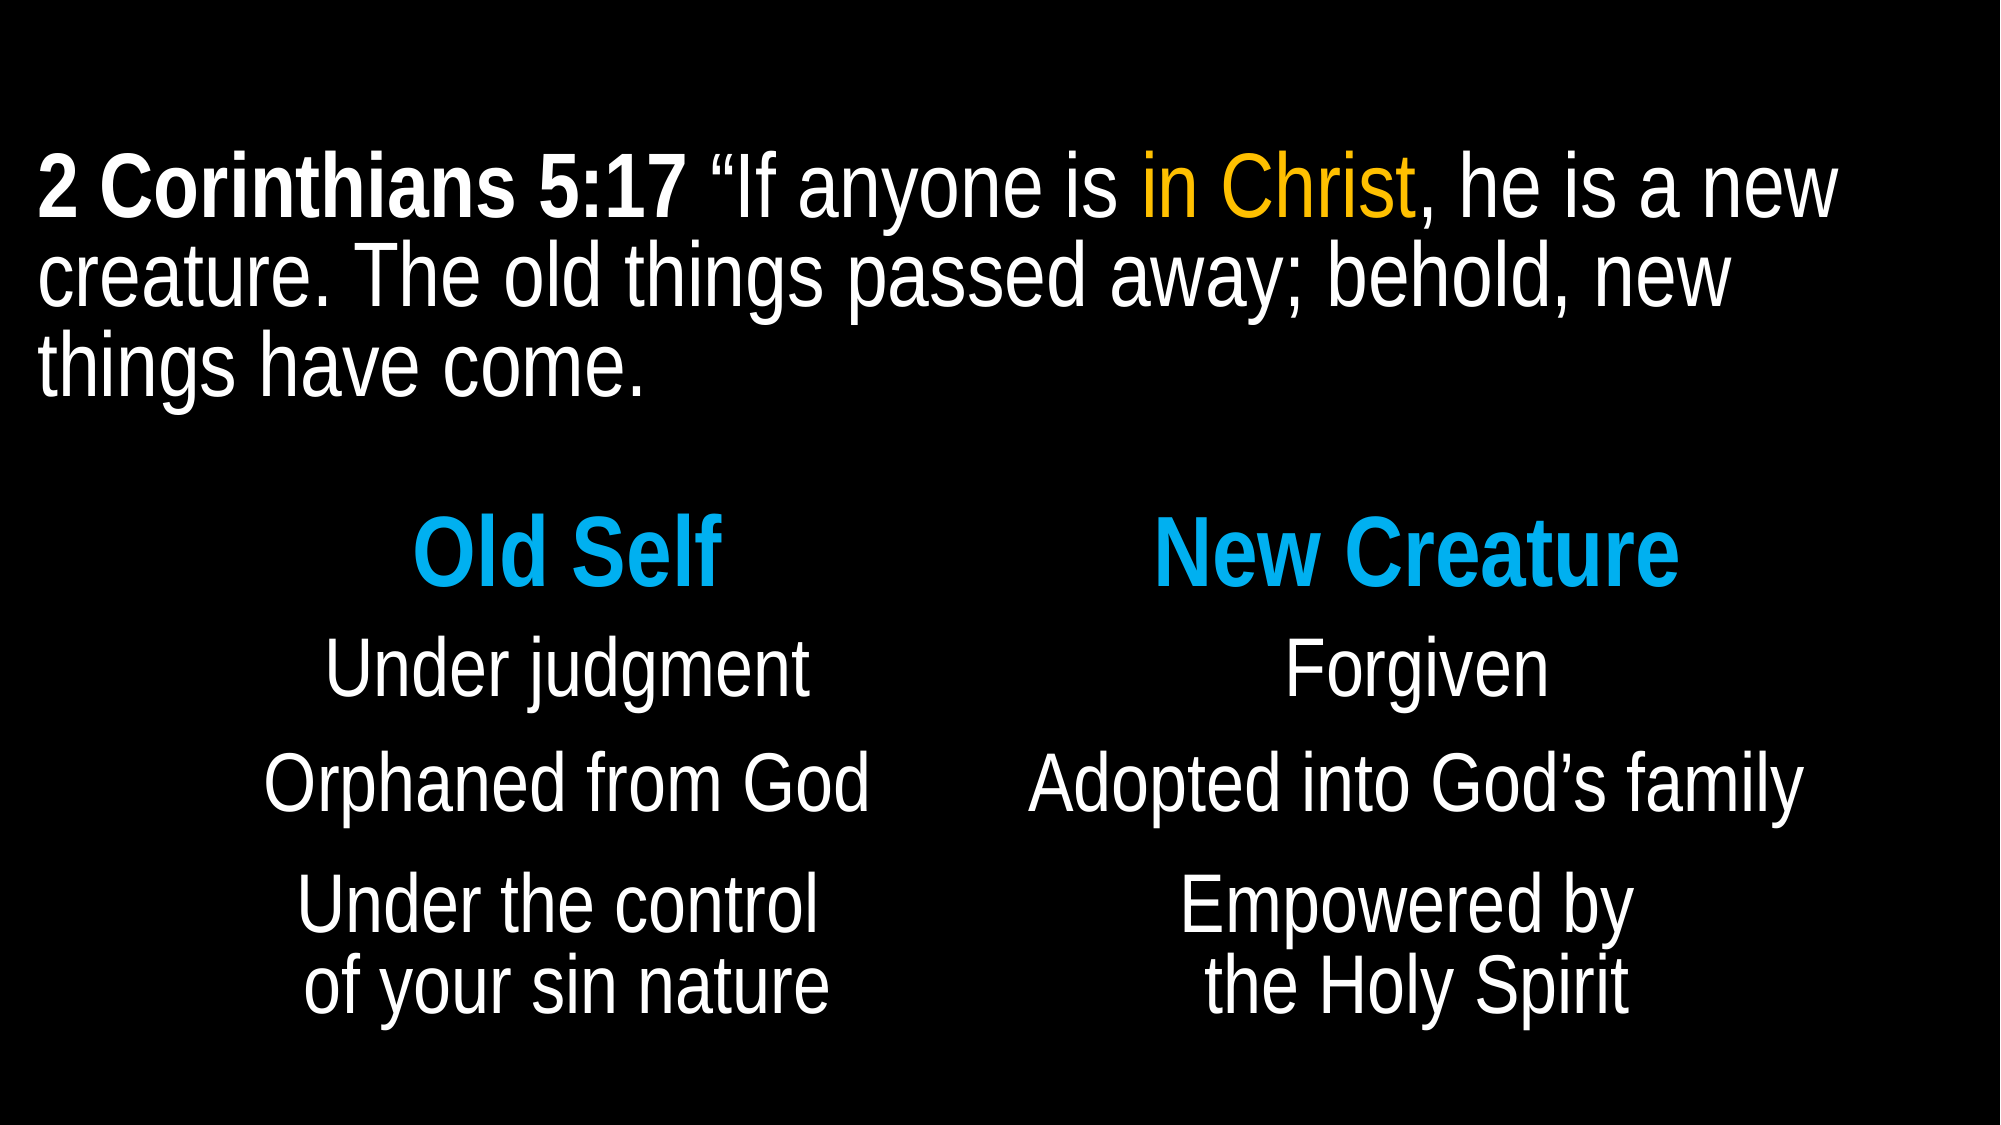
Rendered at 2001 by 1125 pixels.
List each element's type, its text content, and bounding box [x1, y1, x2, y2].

text_box 2 Corinthians 5:17 “If anyone is in Christ, he is a new creature. The old things passed away; behold, new things have come. [16, 23, 1961, 1125]
table_cell Under judgment [150, 626, 985, 741]
table_cell Adopted into God’s family [985, 741, 1849, 861]
table_cell Forgiven [985, 626, 1849, 741]
table_cell Under the control of your sin nature [150, 861, 985, 1076]
table_cell Empowered by the Holy Spirit [985, 861, 1849, 1076]
table_cell Orphaned from God [150, 741, 985, 861]
table_header Old Self [150, 486, 985, 626]
table_header New Creature [985, 486, 1849, 626]
